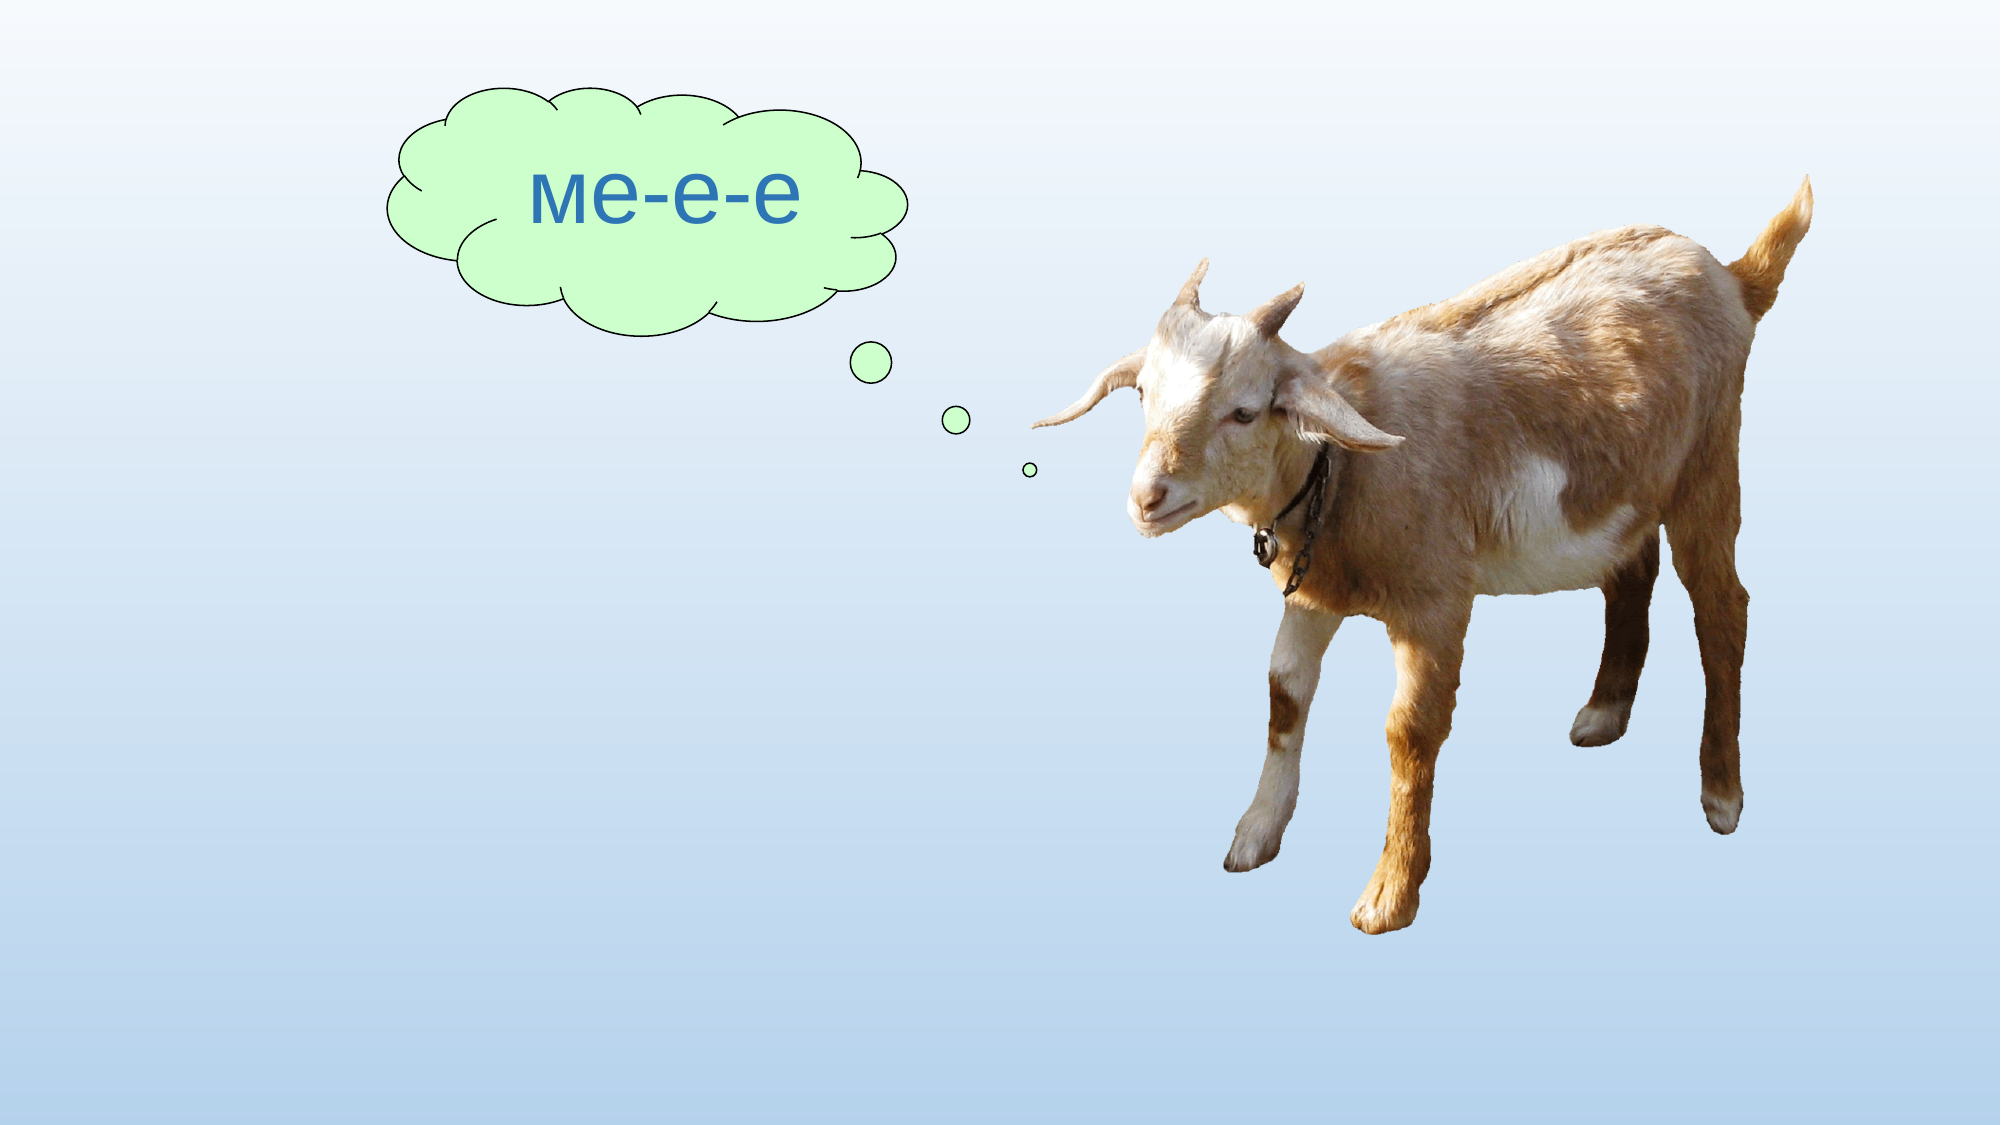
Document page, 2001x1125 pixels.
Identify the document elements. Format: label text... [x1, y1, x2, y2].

picture [1019, 174, 1823, 960]
text_box ме-е-е [942, 406, 970, 434]
text_box ме-е-е [850, 341, 892, 384]
text_box ме-е-е [387, 88, 908, 337]
